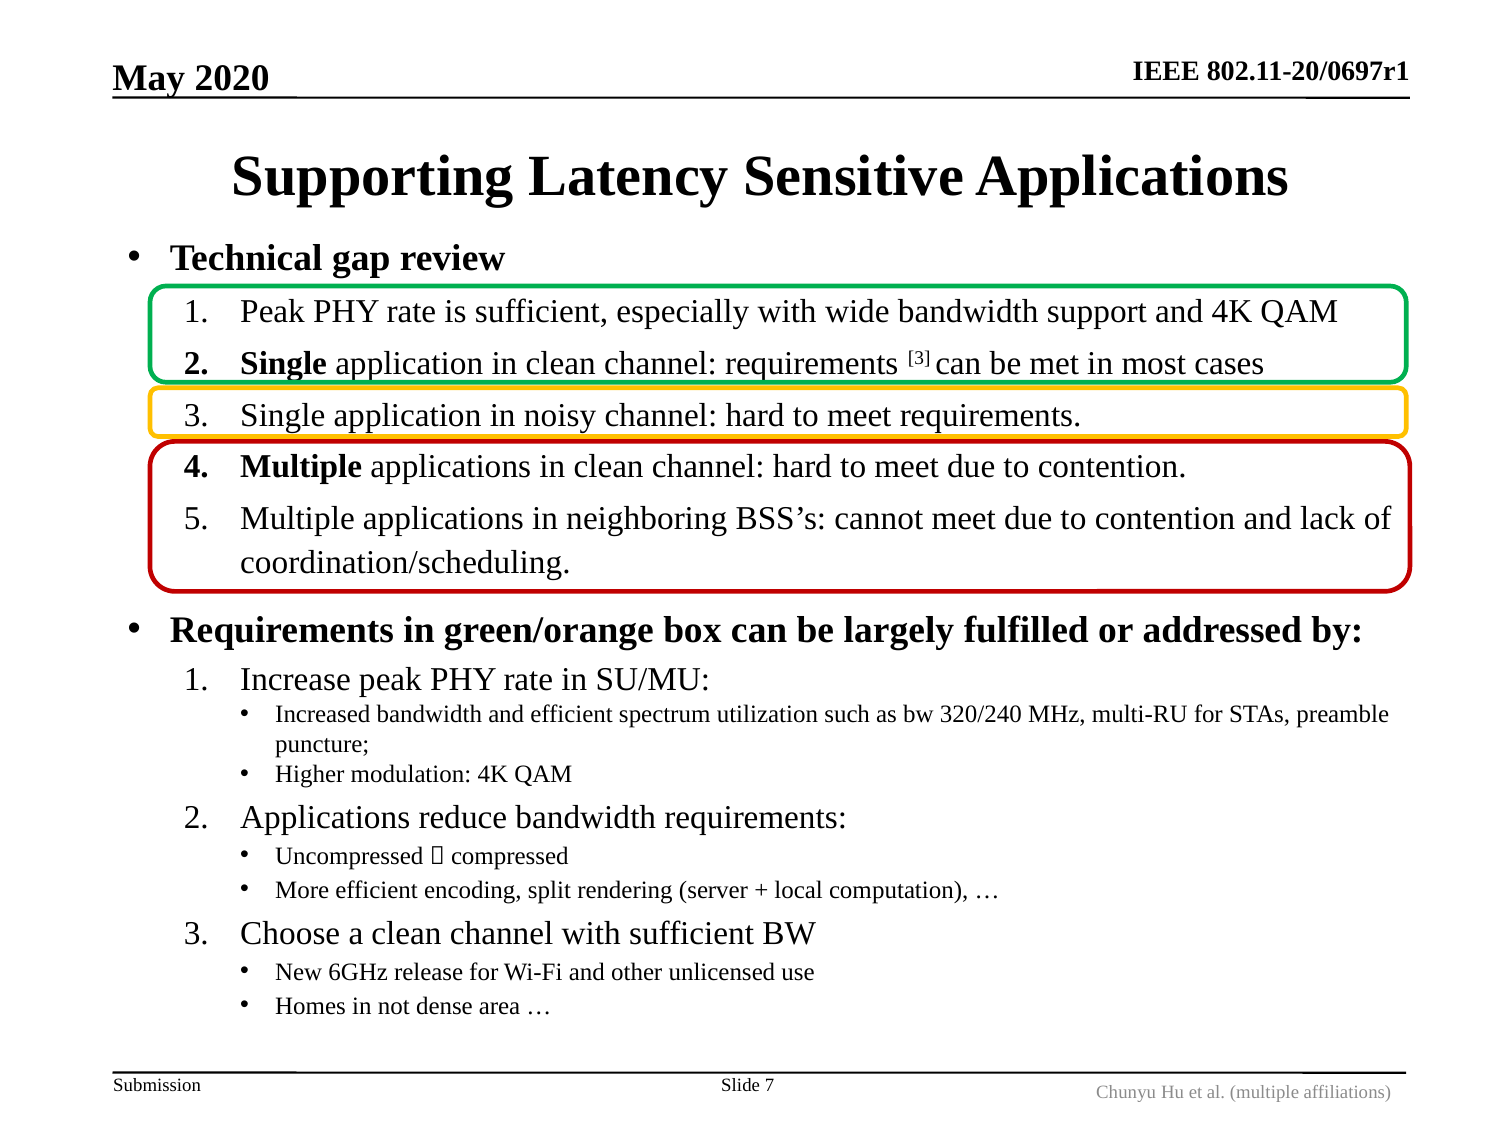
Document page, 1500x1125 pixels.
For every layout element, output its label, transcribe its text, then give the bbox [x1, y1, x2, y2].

list Technical gap review Peak PHY rate is sufficient, especially with wide bandwidth support and 4K QAM Single application in clean channel: requirements [3] can be met in most cases Single application in noisy channel: hard to meet requirements. Multiple applications in clean channel: hard to meet due to contention. Multiple applications in neighboring BSS’s: cannot meet due to contention and lack of coordination/scheduling. Requirements in green/orange box can be largely fulfilled or addressed by: Increase peak PHY rate in SU/MU: Increased bandwidth and efficient spectrum utilization such as bw 320/240 MHz, multi-RU for STAs, preamble puncture; Higher modulation: 4K QAM Applications reduce bandwidth requirements: Uncompressed  compressed More efficient encoding, split rendering (server + local computation), … Choose a clean channel with sufficient BW New 6GHz release for Wi-Fi and other unlicensed use Homes in not dense area … [112, 248, 1411, 1061]
text_box [149, 285, 1407, 383]
footer Chunyu Hu et al. (multiple affiliations) [877, 1072, 1407, 1110]
text_box [149, 441, 1410, 592]
slide_number Slide 7 [702, 1072, 793, 1111]
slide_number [112, 52, 563, 90]
title Supporting Latency Sensitive Applications [112, 97, 1411, 248]
